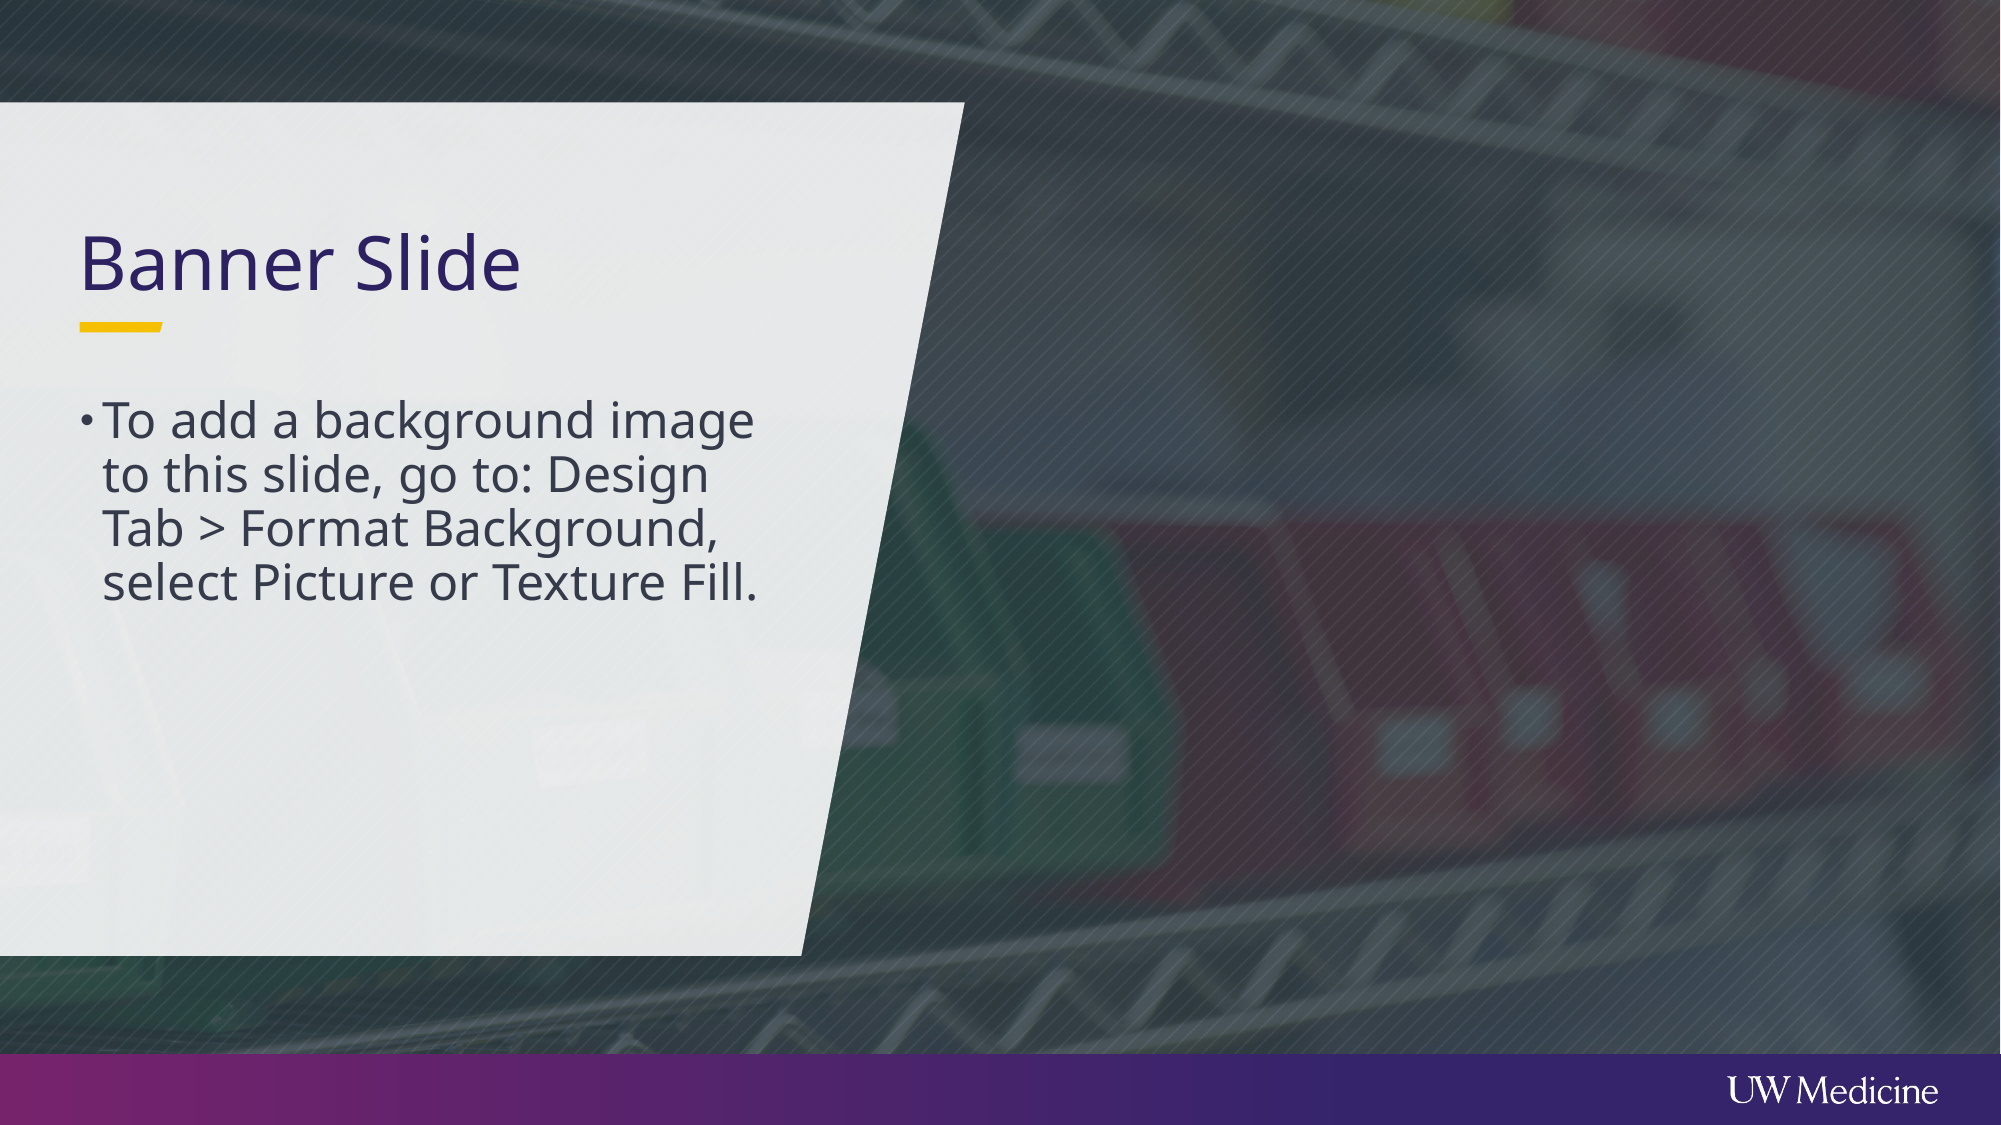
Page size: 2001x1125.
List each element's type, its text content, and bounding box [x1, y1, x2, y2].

picture [1727, 1076, 1938, 1104]
picture [0, 0, 2001, 1054]
list Banner Slide [79, 218, 808, 308]
list To add a background image to this slide, go to: Design Tab > Format Background, select Picture or Texture Fill. [65, 387, 798, 741]
